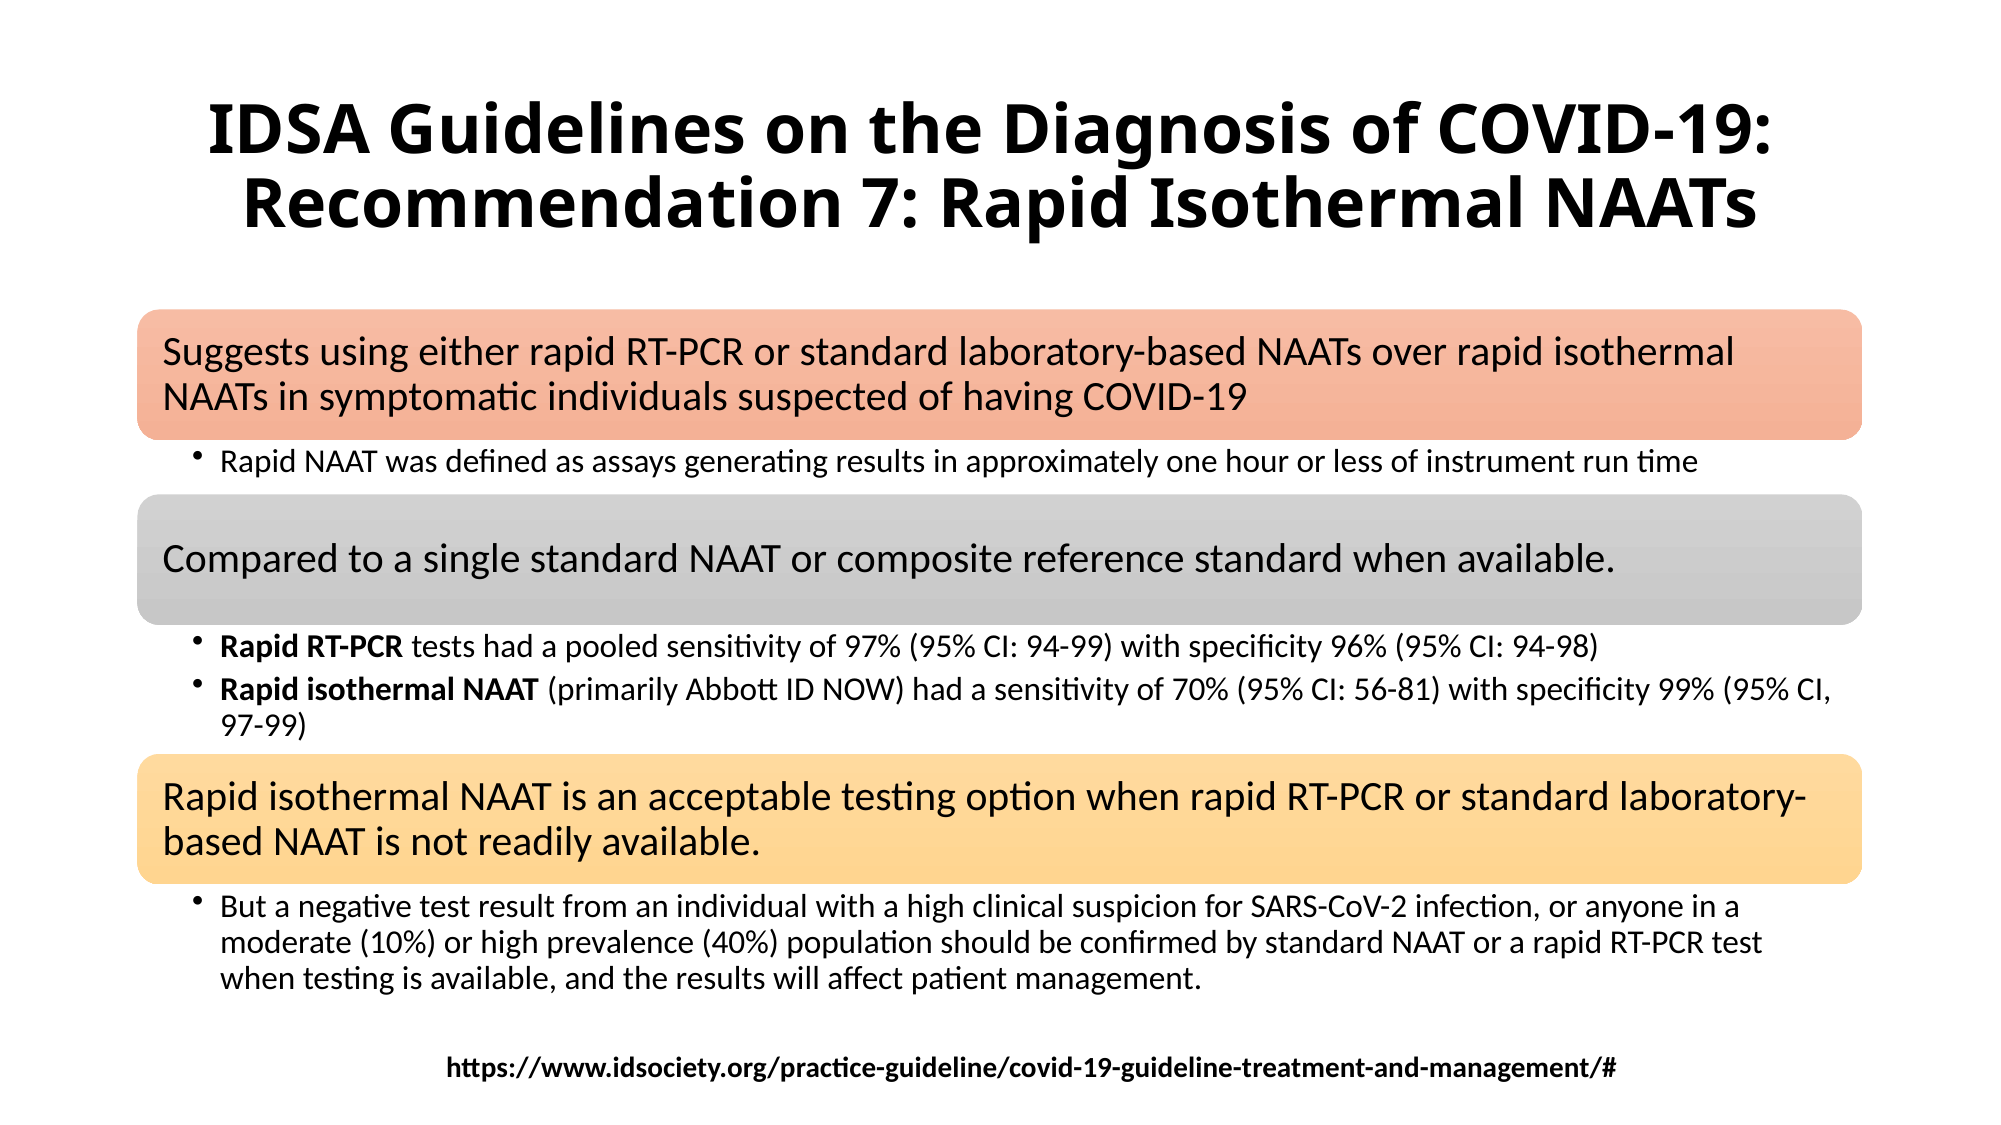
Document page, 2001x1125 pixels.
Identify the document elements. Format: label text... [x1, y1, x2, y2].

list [137, 299, 1863, 1014]
title IDSA Guidelines on the Diagnosis of COVID-19: Recommendation 7: Rapid Isothermal NAATs [137, 59, 1863, 278]
text_box https://www.idsociety.org/practice-guideline/covid-19-guideline-treatment-and-management/# [379, 1040, 1685, 1091]
